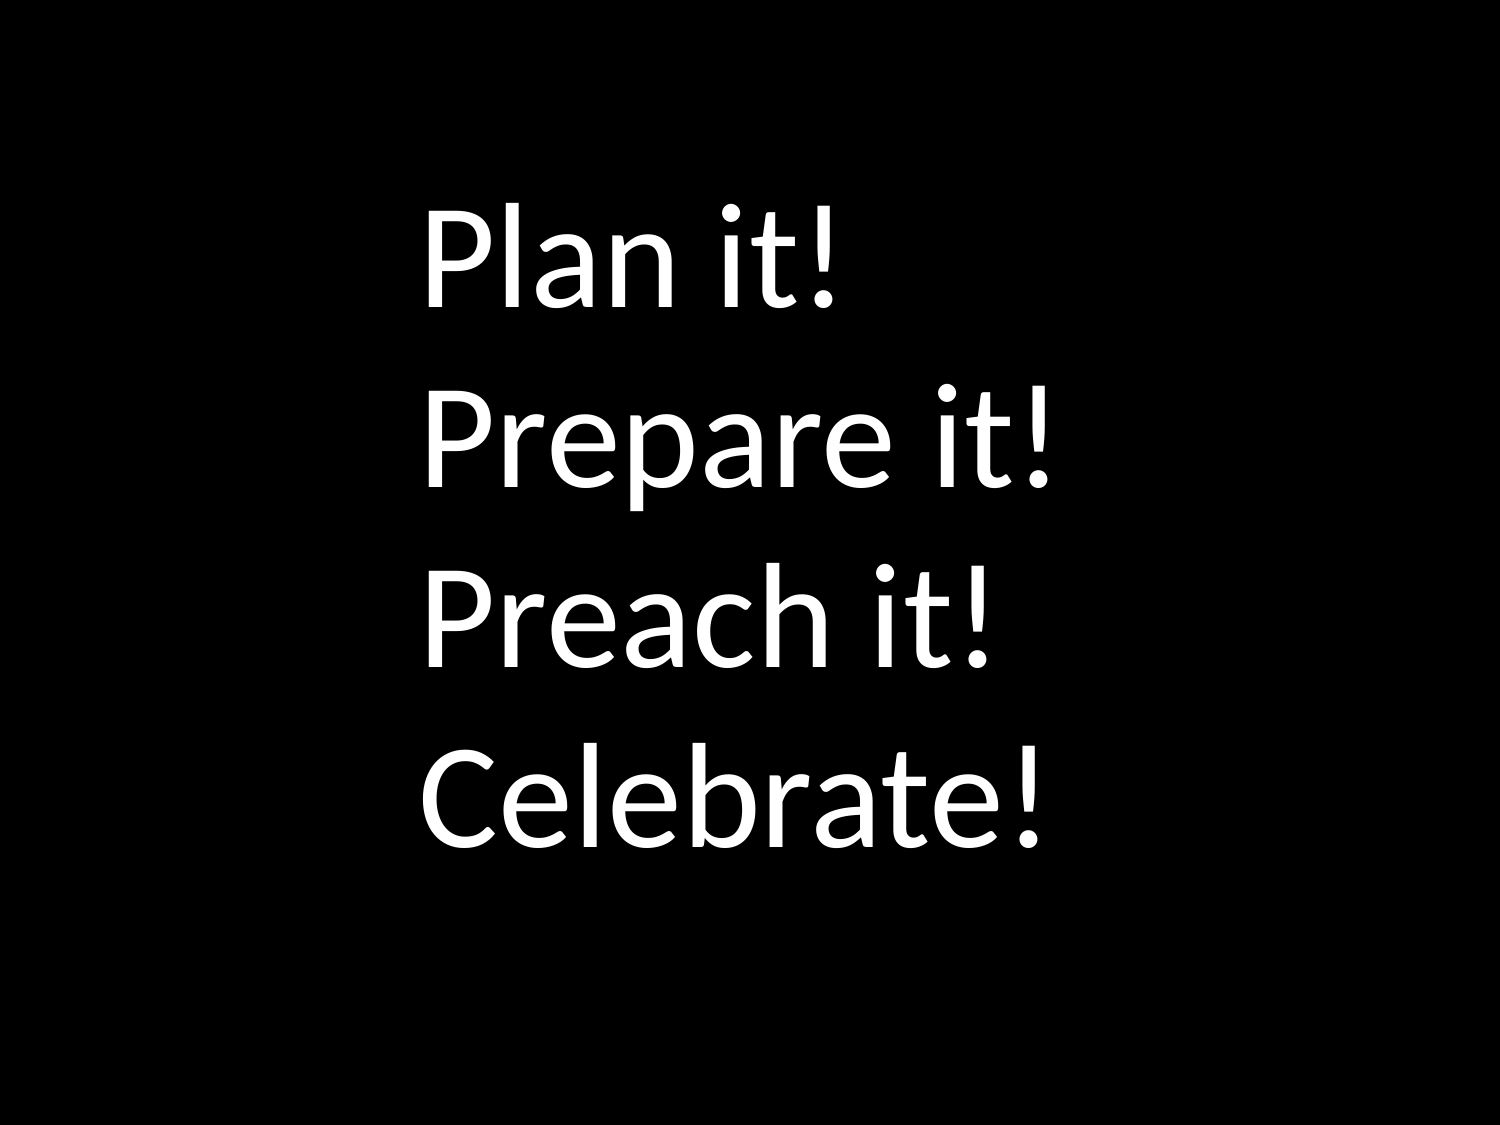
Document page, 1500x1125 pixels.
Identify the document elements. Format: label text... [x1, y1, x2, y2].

text_box Plan it! Prepare it! Preach it! Celebrate! [403, 149, 1113, 885]
